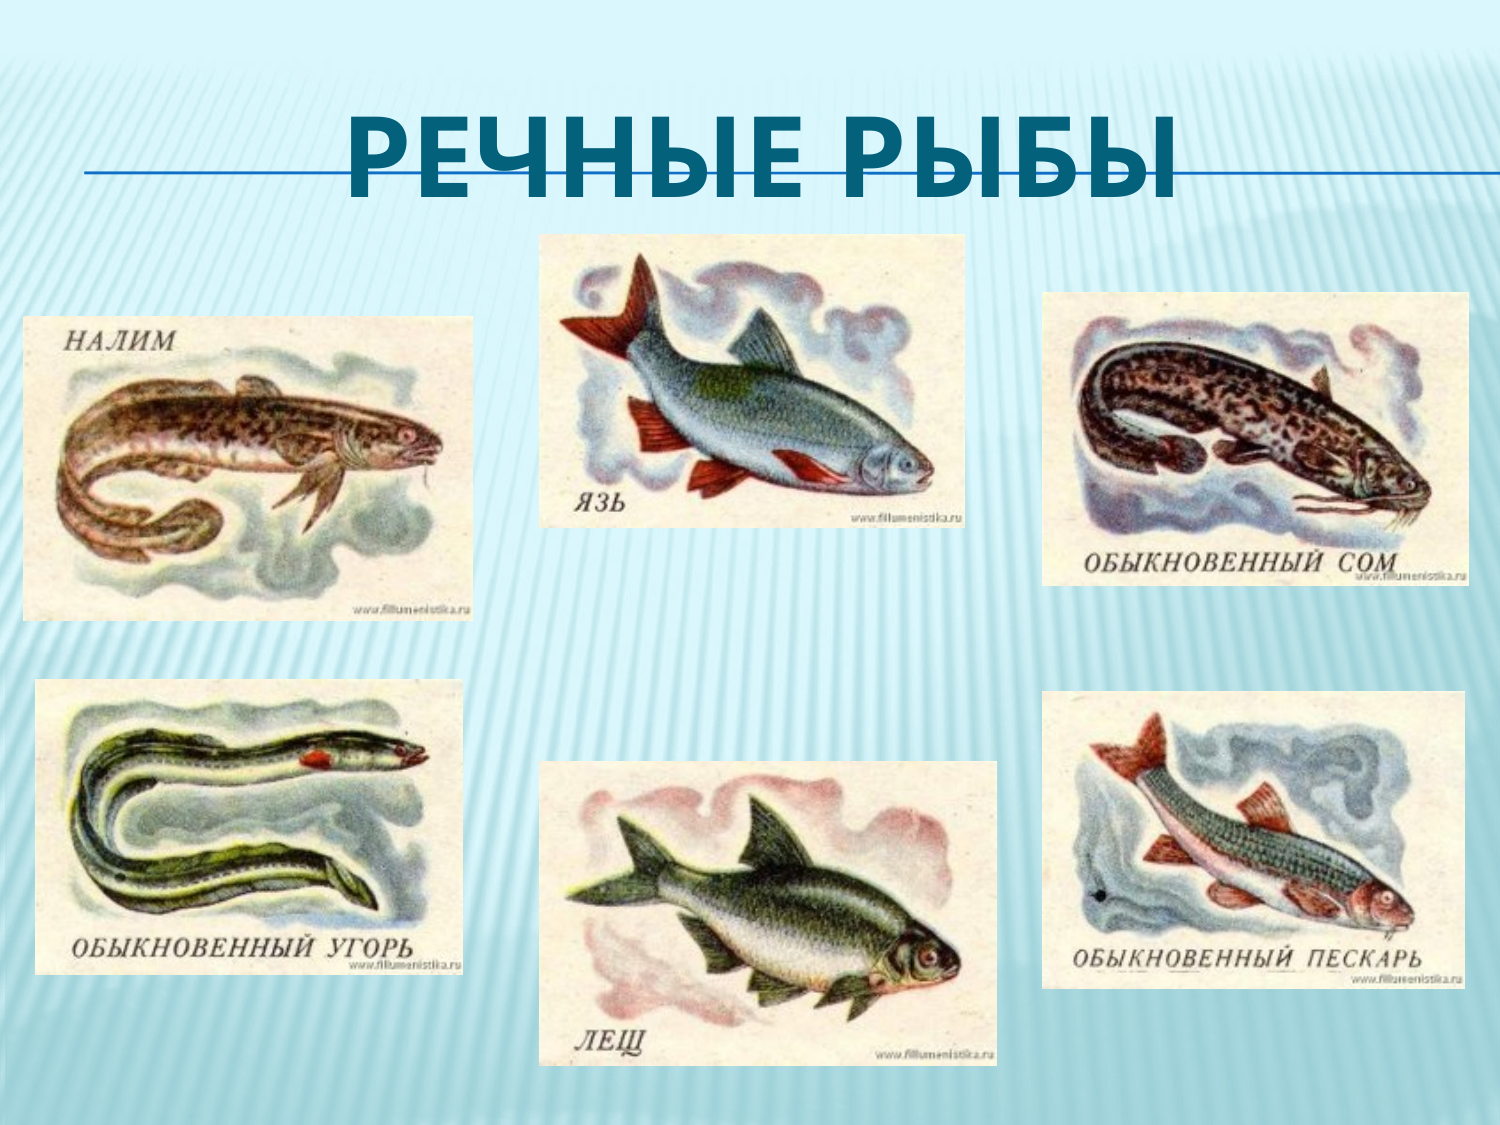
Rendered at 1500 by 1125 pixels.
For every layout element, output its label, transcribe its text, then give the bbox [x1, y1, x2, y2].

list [538, 234, 965, 528]
picture [1042, 292, 1469, 587]
picture [23, 316, 473, 622]
picture [34, 679, 464, 975]
picture [1042, 691, 1465, 990]
title Речные рыбы [50, 35, 1475, 270]
picture [538, 761, 997, 1067]
